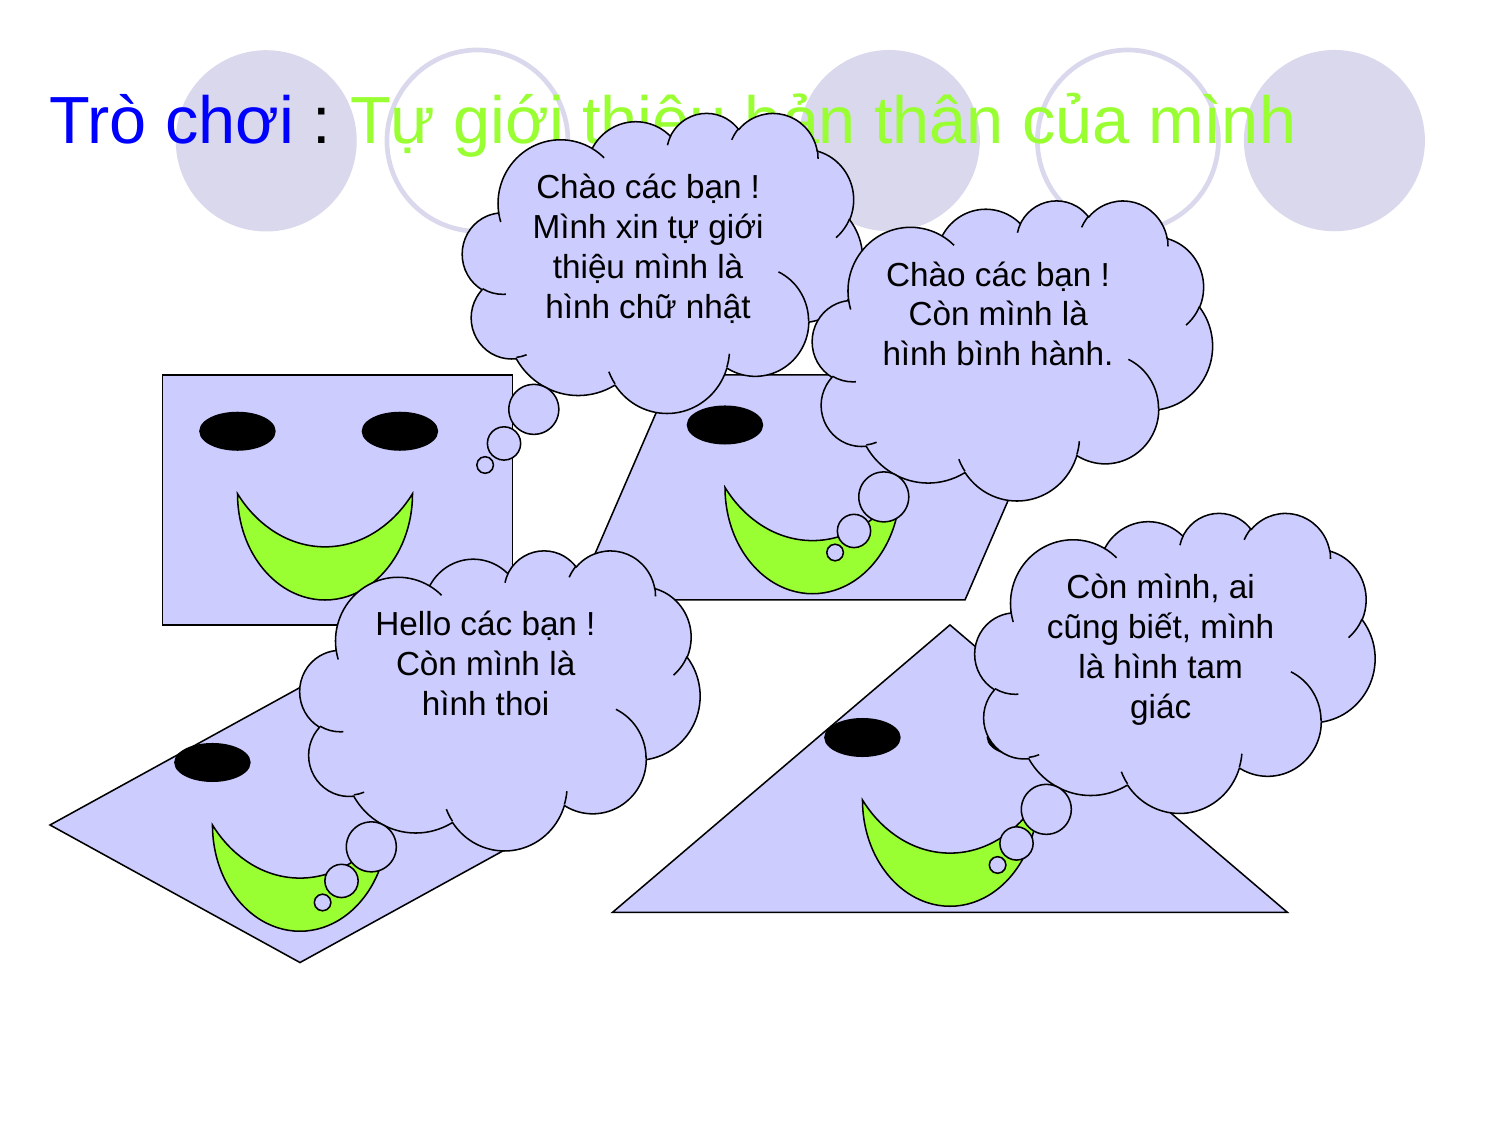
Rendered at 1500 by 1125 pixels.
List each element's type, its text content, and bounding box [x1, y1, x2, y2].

text_box [824, 718, 900, 757]
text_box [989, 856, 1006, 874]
text_box [1016, 819, 1034, 837]
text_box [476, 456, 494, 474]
text_box [174, 743, 250, 782]
text_box [725, 487, 897, 594]
text_box [162, 375, 513, 625]
text_box [212, 825, 379, 932]
text_box [50, 688, 503, 963]
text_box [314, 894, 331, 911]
text_box Còn mình, ai cũng biết, mình là hình tam giác [974, 513, 1376, 835]
text_box [362, 412, 438, 451]
text_box Chào các bạn ! Mình xin tự giới thiệu mình là hình chữ nhật [462, 113, 862, 435]
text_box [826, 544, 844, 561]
text_box [595, 374, 1008, 600]
text_box [612, 624, 1288, 913]
text_box Chào các bạn ! Còn mình là hình bình hành. [837, 514, 871, 548]
text_box Còn mình, ai cũng biết, mình là hình tam giác [999, 826, 1034, 861]
text_box [862, 800, 1023, 907]
text_box Chào các bạn ! Còn mình là hình bình hành. [812, 200, 1213, 522]
text_box Hello các bạn ! Còn mình là hình thoi [324, 864, 359, 898]
text_box Chào các bạn ! Mình xin tự giới thiệu mình là hình chữ nhật [487, 426, 521, 461]
text_box Trò chơi : Tự giới thiệu bản thân của mình [35, 69, 1312, 165]
text_box [237, 493, 413, 601]
text_box Hello các bạn ! Còn mình là hình thoi [299, 550, 701, 872]
text_box [687, 406, 763, 444]
text_box [199, 412, 275, 451]
